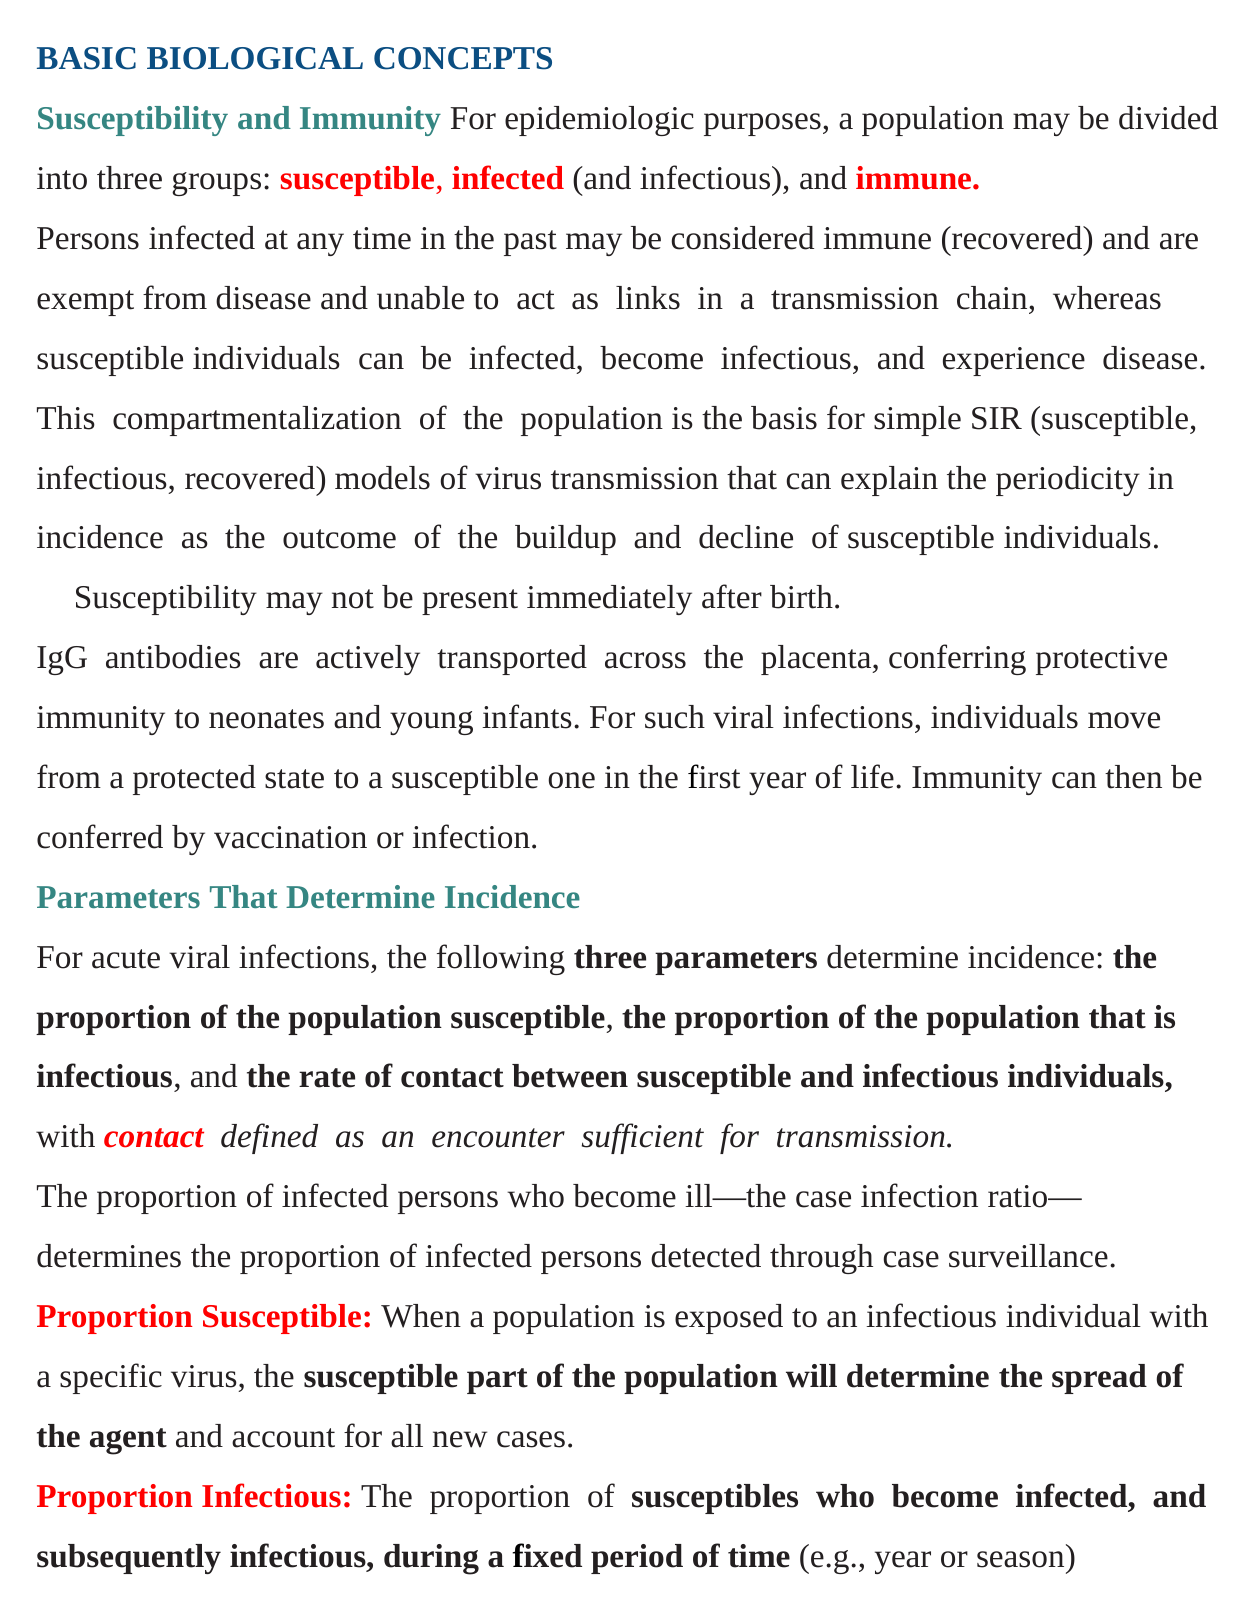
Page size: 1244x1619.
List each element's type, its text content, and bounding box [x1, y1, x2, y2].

text_box BASIC BIOLOGICAL CONCEPTS Susceptibility and Immunity For epidemiologic purposes, a population may be divided into three groups: susceptible, infected (and infectious), and immune. Persons infected at any time in the past may be considered immune (recovered) and are exempt from disease and unable to act as links in a transmission chain, whereas susceptible individuals can be infected, become infectious, and experience disease. This compartmentalization of the population is the basis for simple SIR (susceptible, infectious, recovered) models of virus transmission that can explain the periodicity in incidence as the outcome of the buildup and decline of susceptible individuals. Susceptibility may not be present immediately after birth. IgG antibodies are actively transported across the placenta, conferring protective immunity to neonates and young infants. For such viral infections, individuals move from a protected state to a susceptible one in the first year of life. Immunity can then be conferred by vaccination or infection. Parameters That Determine Incidence For acute viral infections, the following three parameters determine incidence: the proportion of the population susceptible, the proportion of the population that is infectious, and the rate of contact between susceptible and infectious individuals, with contact defined as an encounter sufficient for transmission. The proportion of infected persons who become ill—the case infection ratio—determines the proportion of infected persons detected through case surveillance. Proportion Susceptible: When a population is exposed to an infectious individual with a specific virus, the susceptible part of the population will determine the spread of the agent and account for all new cases. Proportion Infectious: The proportion of susceptibles who become infected, and subsequently infectious, during a fixed period of time (e.g., year or season) [21, 9, 1235, 1619]
